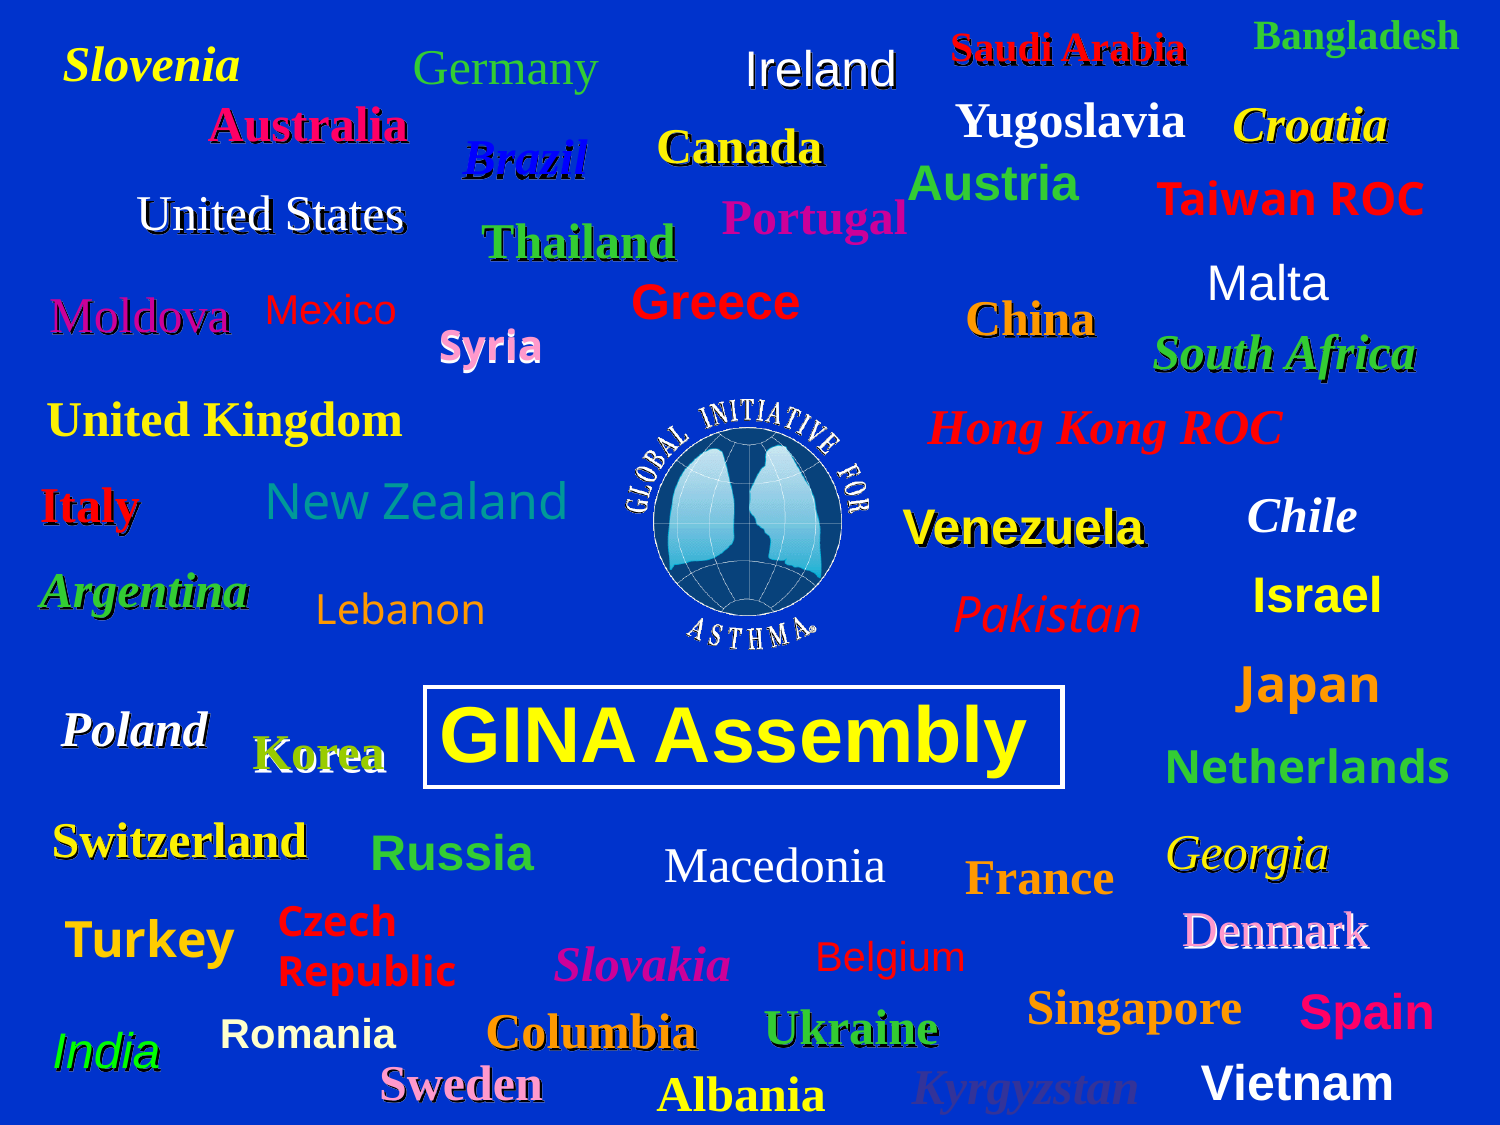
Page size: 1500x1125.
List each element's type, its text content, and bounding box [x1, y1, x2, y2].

text_box Singapore [1011, 967, 1372, 1043]
text_box Lebanon [299, 575, 513, 640]
text_box Pakistan [937, 574, 1225, 650]
text_box Albania [641, 1053, 850, 1125]
text_box Russia [355, 812, 682, 888]
text_box Syria [424, 311, 725, 377]
text_box Germany [397, 27, 680, 102]
text_box India [37, 1011, 321, 1087]
text_box Australia [192, 83, 430, 159]
text_box Saudi Arabia [935, 12, 1231, 78]
text_box GINA Assembly [425, 687, 1063, 788]
text_box South Africa [1137, 312, 1491, 388]
text_box Japan [1224, 644, 1475, 720]
text_box Bangladesh [1238, 0, 1500, 65]
text_box Spain [1284, 971, 1495, 1047]
text_box Belgium [800, 922, 1001, 987]
text_box Chile [1232, 474, 1463, 550]
text_box Austria [892, 143, 1145, 218]
text_box Switzerland [36, 799, 425, 875]
text_box Moldova [34, 274, 279, 350]
text_box Hong Kong ROC [912, 387, 1374, 463]
text_box Greece [616, 262, 859, 338]
text_box Poland [45, 688, 299, 764]
text_box Sweden [364, 1042, 737, 1118]
text_box Mexico [249, 275, 413, 340]
text_box Turkey [49, 899, 262, 975]
text_box Vietnam [1185, 1042, 1467, 1118]
text_box Korea [237, 712, 414, 788]
text_box Slovenia [47, 24, 335, 100]
text_box Ukraine [748, 987, 1024, 1063]
text_box United Kingdom [31, 379, 425, 454]
text_box Romania [205, 999, 438, 1065]
text_box New Zealand [249, 462, 599, 538]
text_box Czech Republic [262, 887, 500, 1003]
text_box Georgia [1149, 812, 1390, 888]
text_box Italy [24, 465, 237, 540]
text_box Portugal [706, 177, 924, 252]
text_box Ireland [729, 29, 939, 105]
text_box Argentina [24, 549, 275, 625]
text_box Malta [1191, 243, 1426, 312]
text_box Denmark [1166, 888, 1416, 964]
text_box Slovakia [538, 924, 790, 999]
text_box Netherlands [1149, 730, 1475, 801]
text_box Croatia [1217, 83, 1489, 159]
text_box United States [121, 172, 509, 248]
text_box Taiwan ROC [1141, 162, 1475, 233]
text_box Thailand [466, 201, 697, 276]
text_box Kyrgyzstan [896, 1047, 1317, 1123]
text_box China [950, 278, 1111, 353]
text_box Macedonia [648, 824, 950, 900]
picture [625, 399, 869, 651]
text_box Canada [641, 106, 844, 182]
text_box Yugoslavia [939, 79, 1235, 155]
text_box Brazil [447, 117, 706, 193]
text_box France [949, 837, 1146, 913]
text_box Columbia [470, 990, 713, 1042]
text_box Israel [1237, 562, 1425, 631]
text_box Venezuela [887, 487, 1209, 563]
